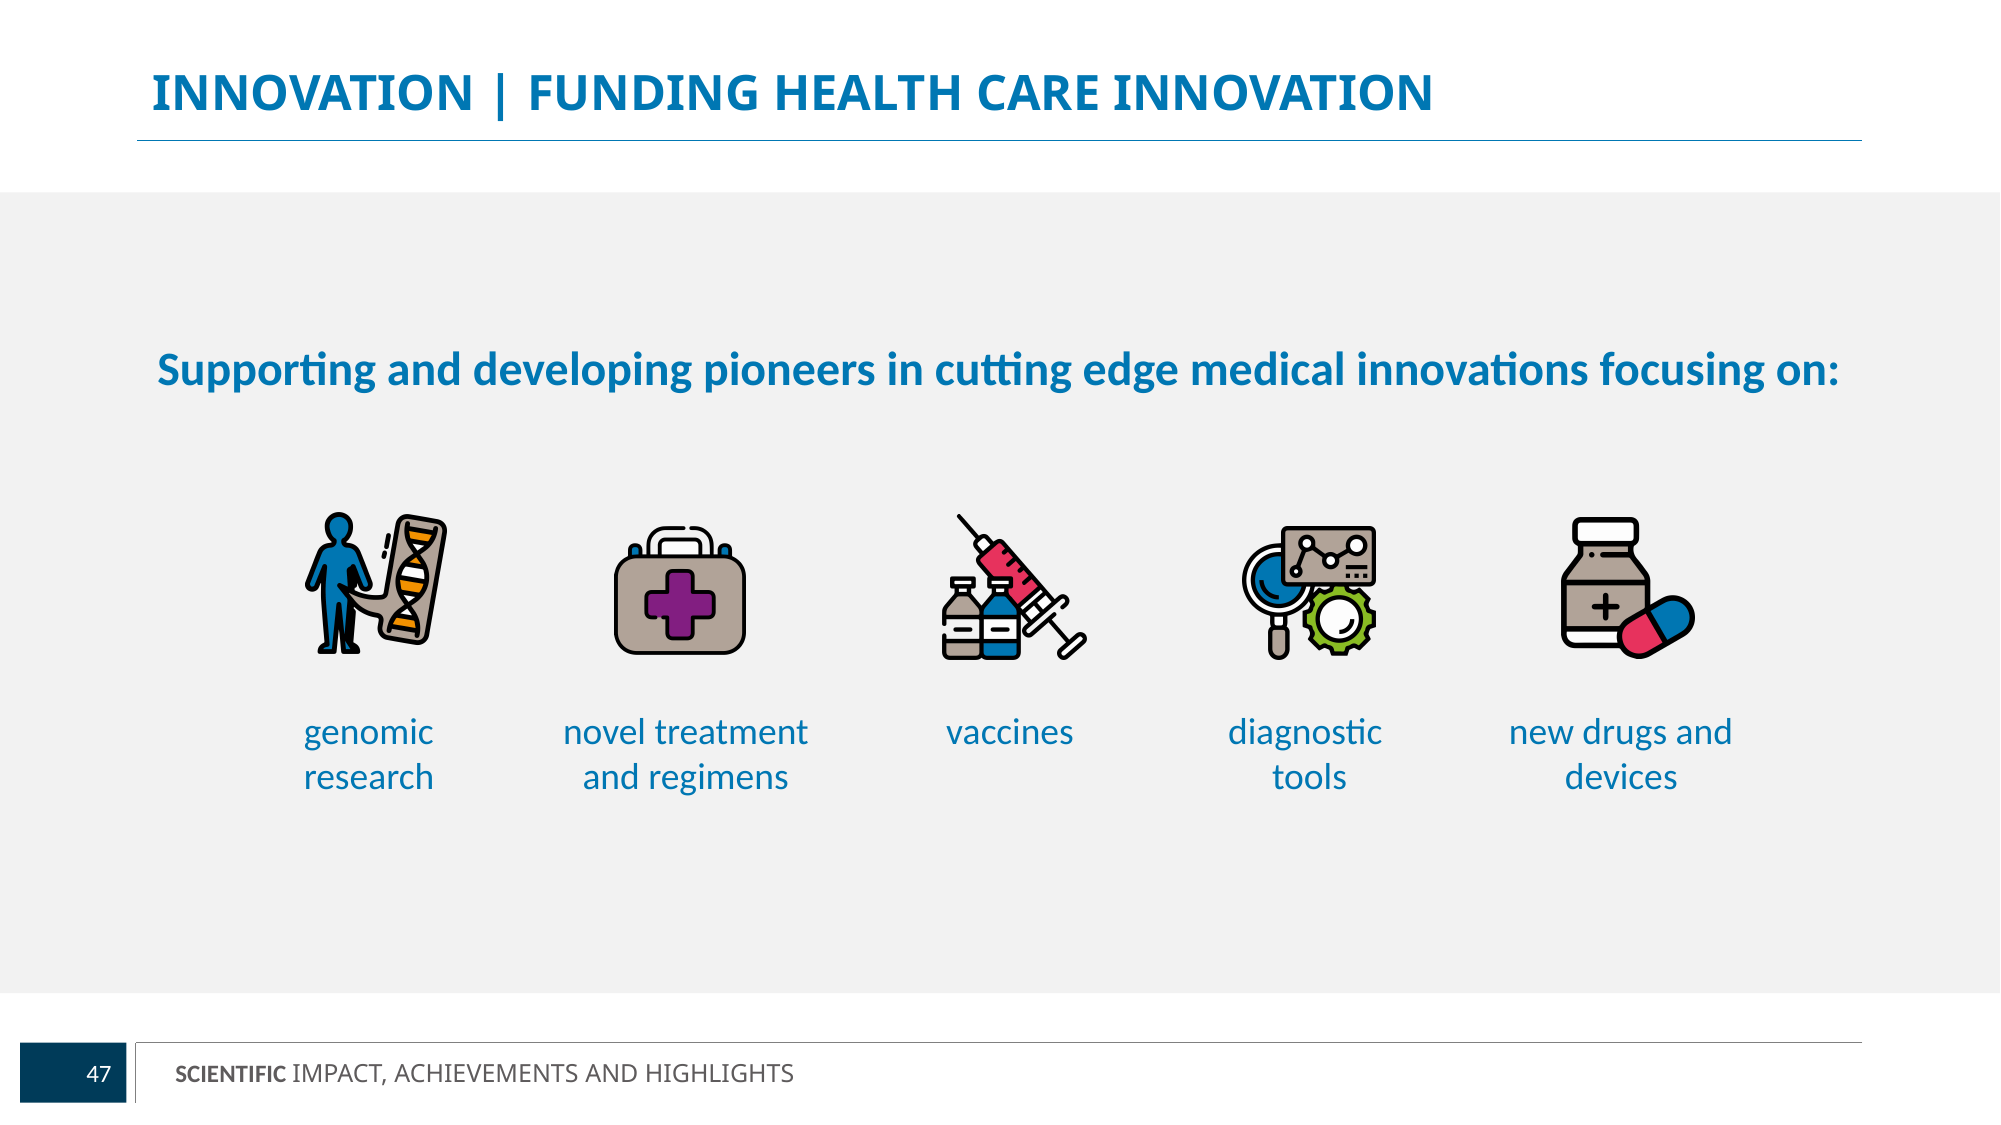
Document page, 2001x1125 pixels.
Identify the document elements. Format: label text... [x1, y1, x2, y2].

text_box 47 [34, 1049, 127, 1089]
picture [305, 512, 447, 654]
title Innovation | Funding health care innovation [137, 59, 1863, 129]
list Supporting and developing pioneers in cutting edge medical innovations focusing on: [137, 326, 1863, 396]
text_box vaccines [858, 699, 1158, 760]
picture [942, 514, 1087, 660]
text_box novel treatment and regimens [534, 699, 838, 805]
picture [1242, 526, 1377, 660]
picture [614, 526, 746, 655]
text_box genomic research [289, 699, 458, 805]
text_box new drugs and devices [1470, 699, 1773, 805]
text_box [0, 191, 2000, 994]
text_box diagnostic tools [1158, 699, 1461, 805]
picture [1561, 517, 1695, 659]
